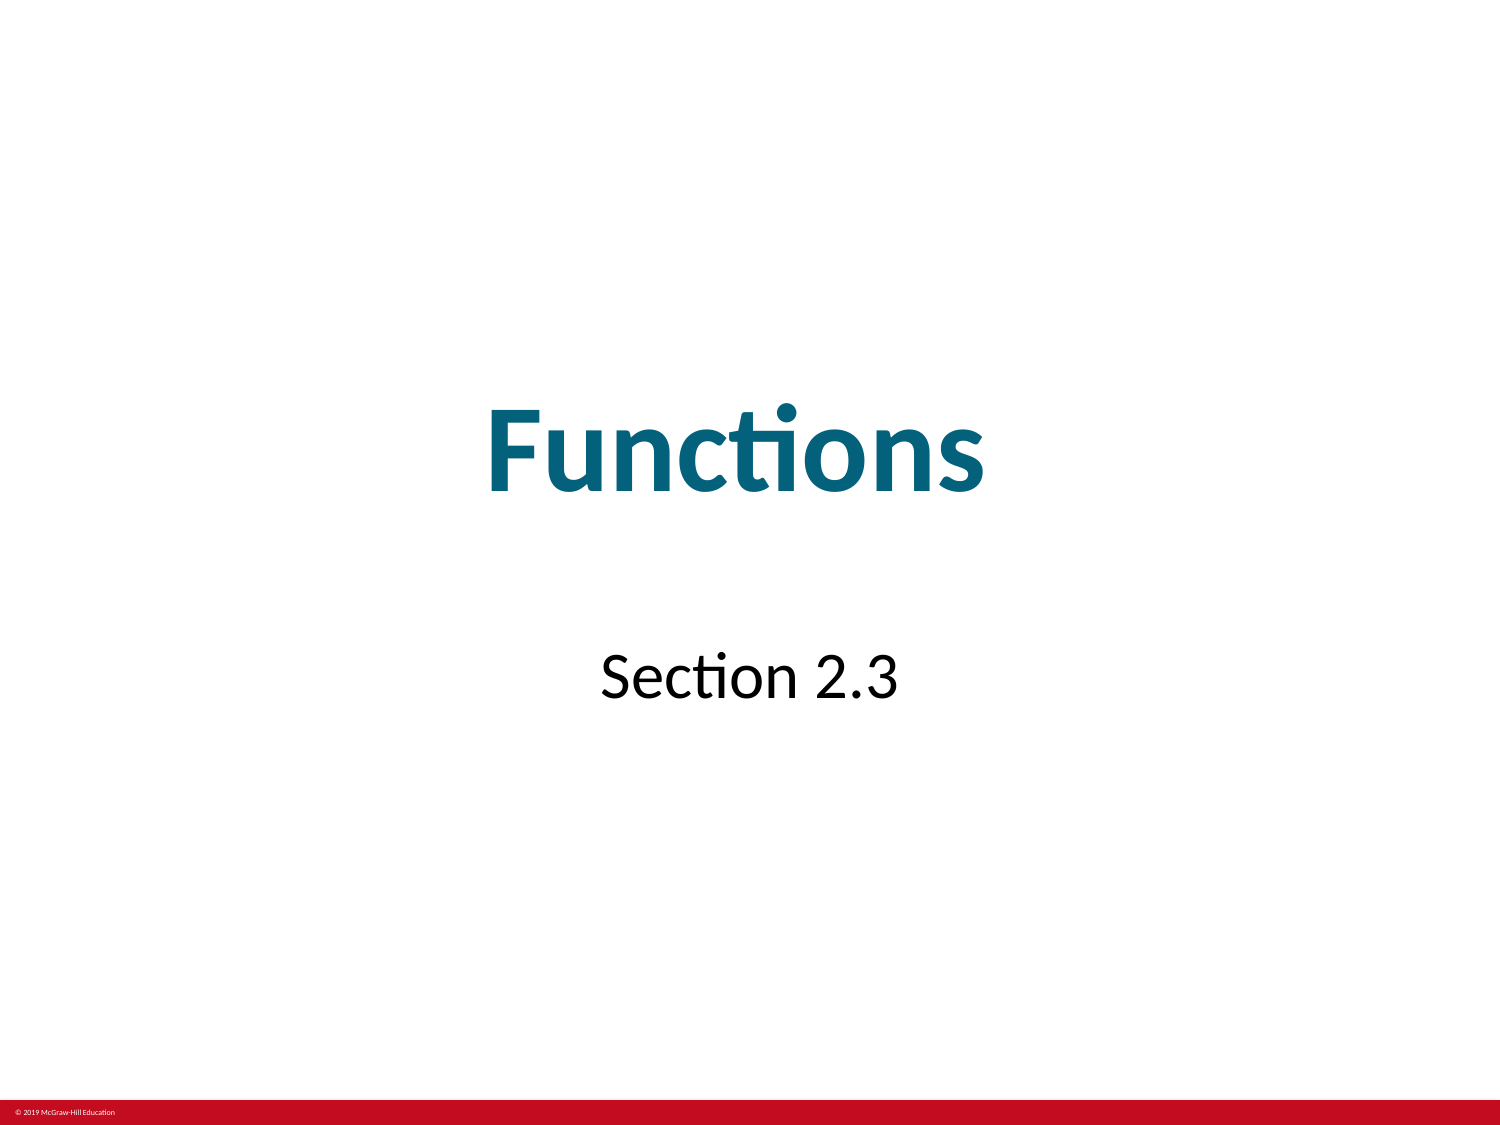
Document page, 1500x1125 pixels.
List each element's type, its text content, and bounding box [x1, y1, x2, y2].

title Functions [0, 299, 1500, 583]
list Section 2.3 [525, 624, 975, 730]
